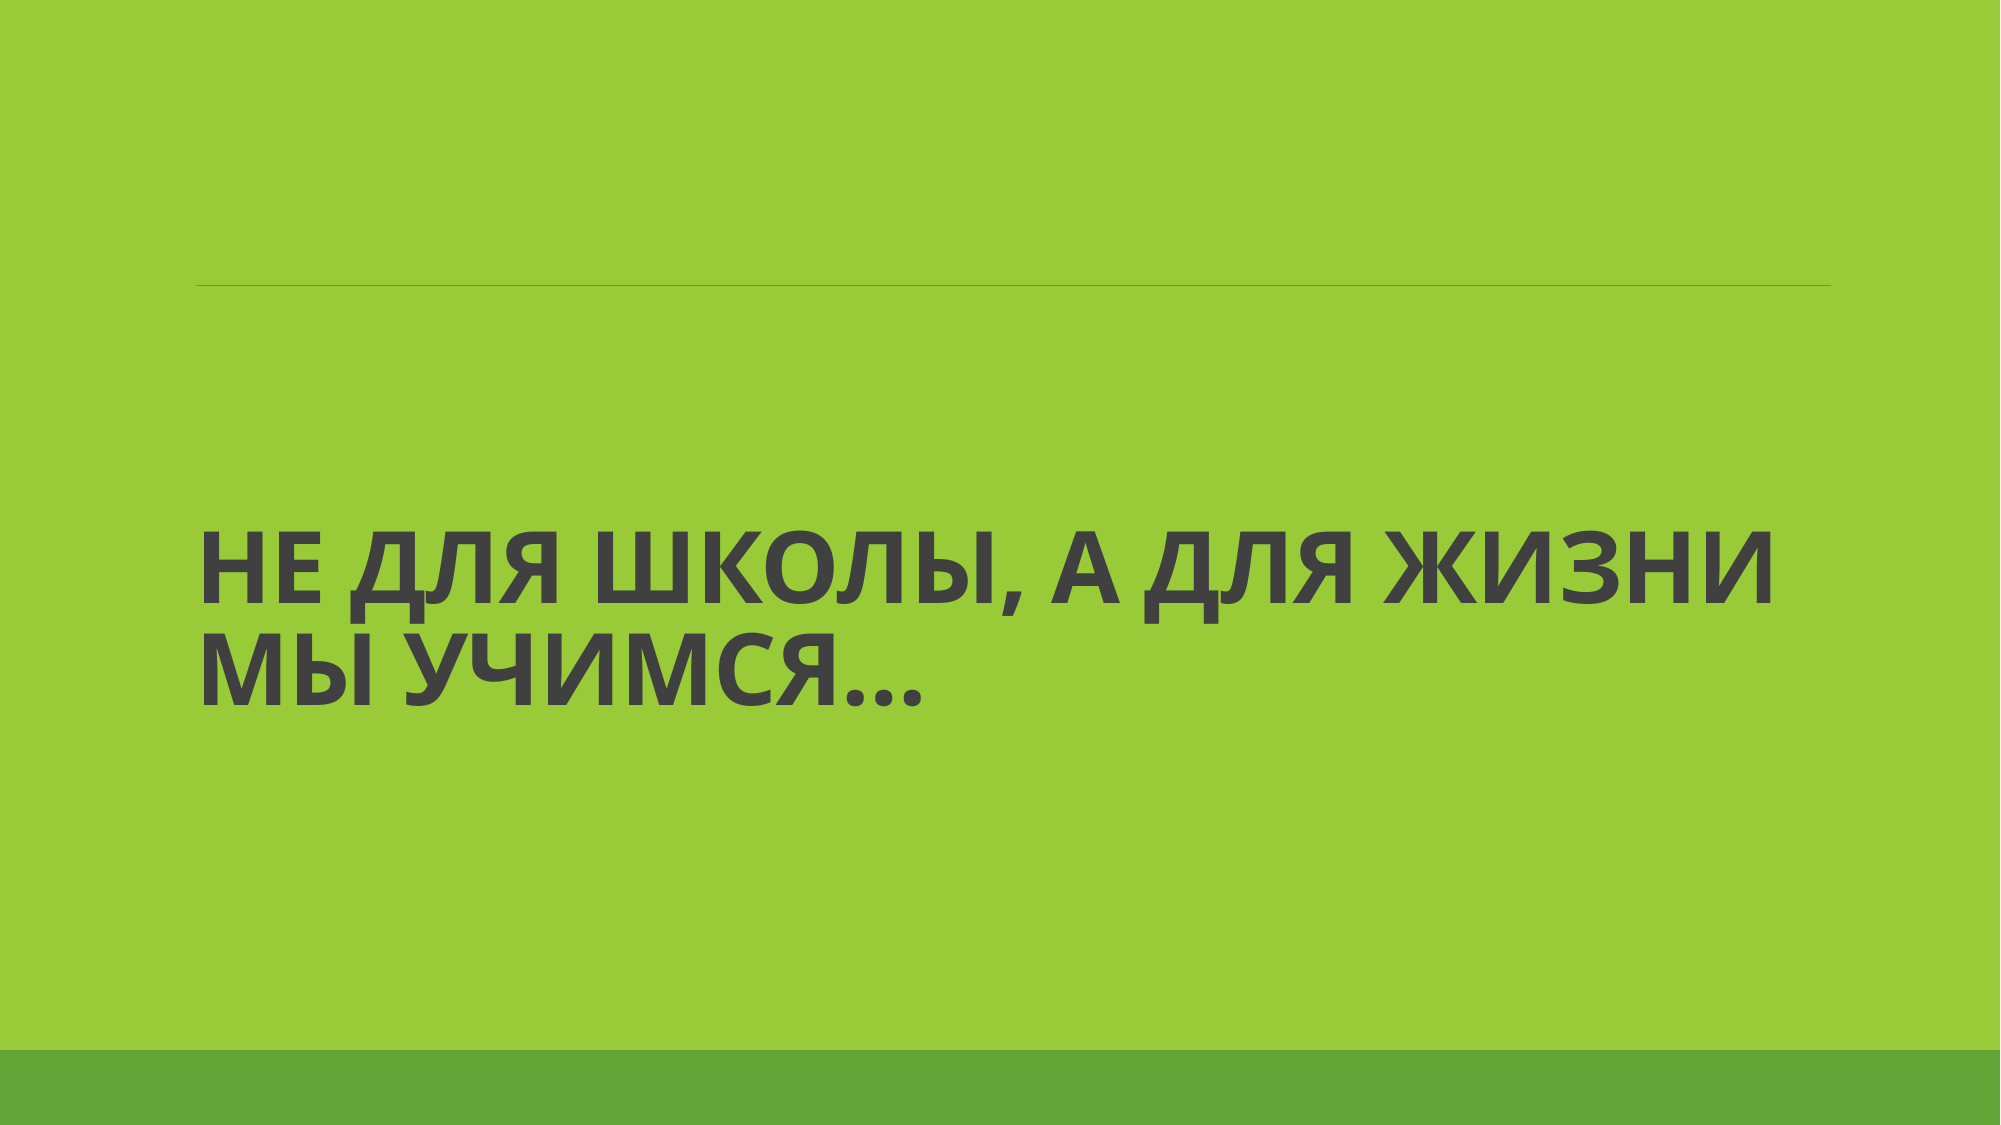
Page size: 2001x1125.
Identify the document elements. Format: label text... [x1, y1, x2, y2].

title НЕ ДЛЯ ШКОЛЫ, А ДЛЯ ЖИЗНИ МЫ УЧИМСЯ… [180, 47, 1830, 734]
